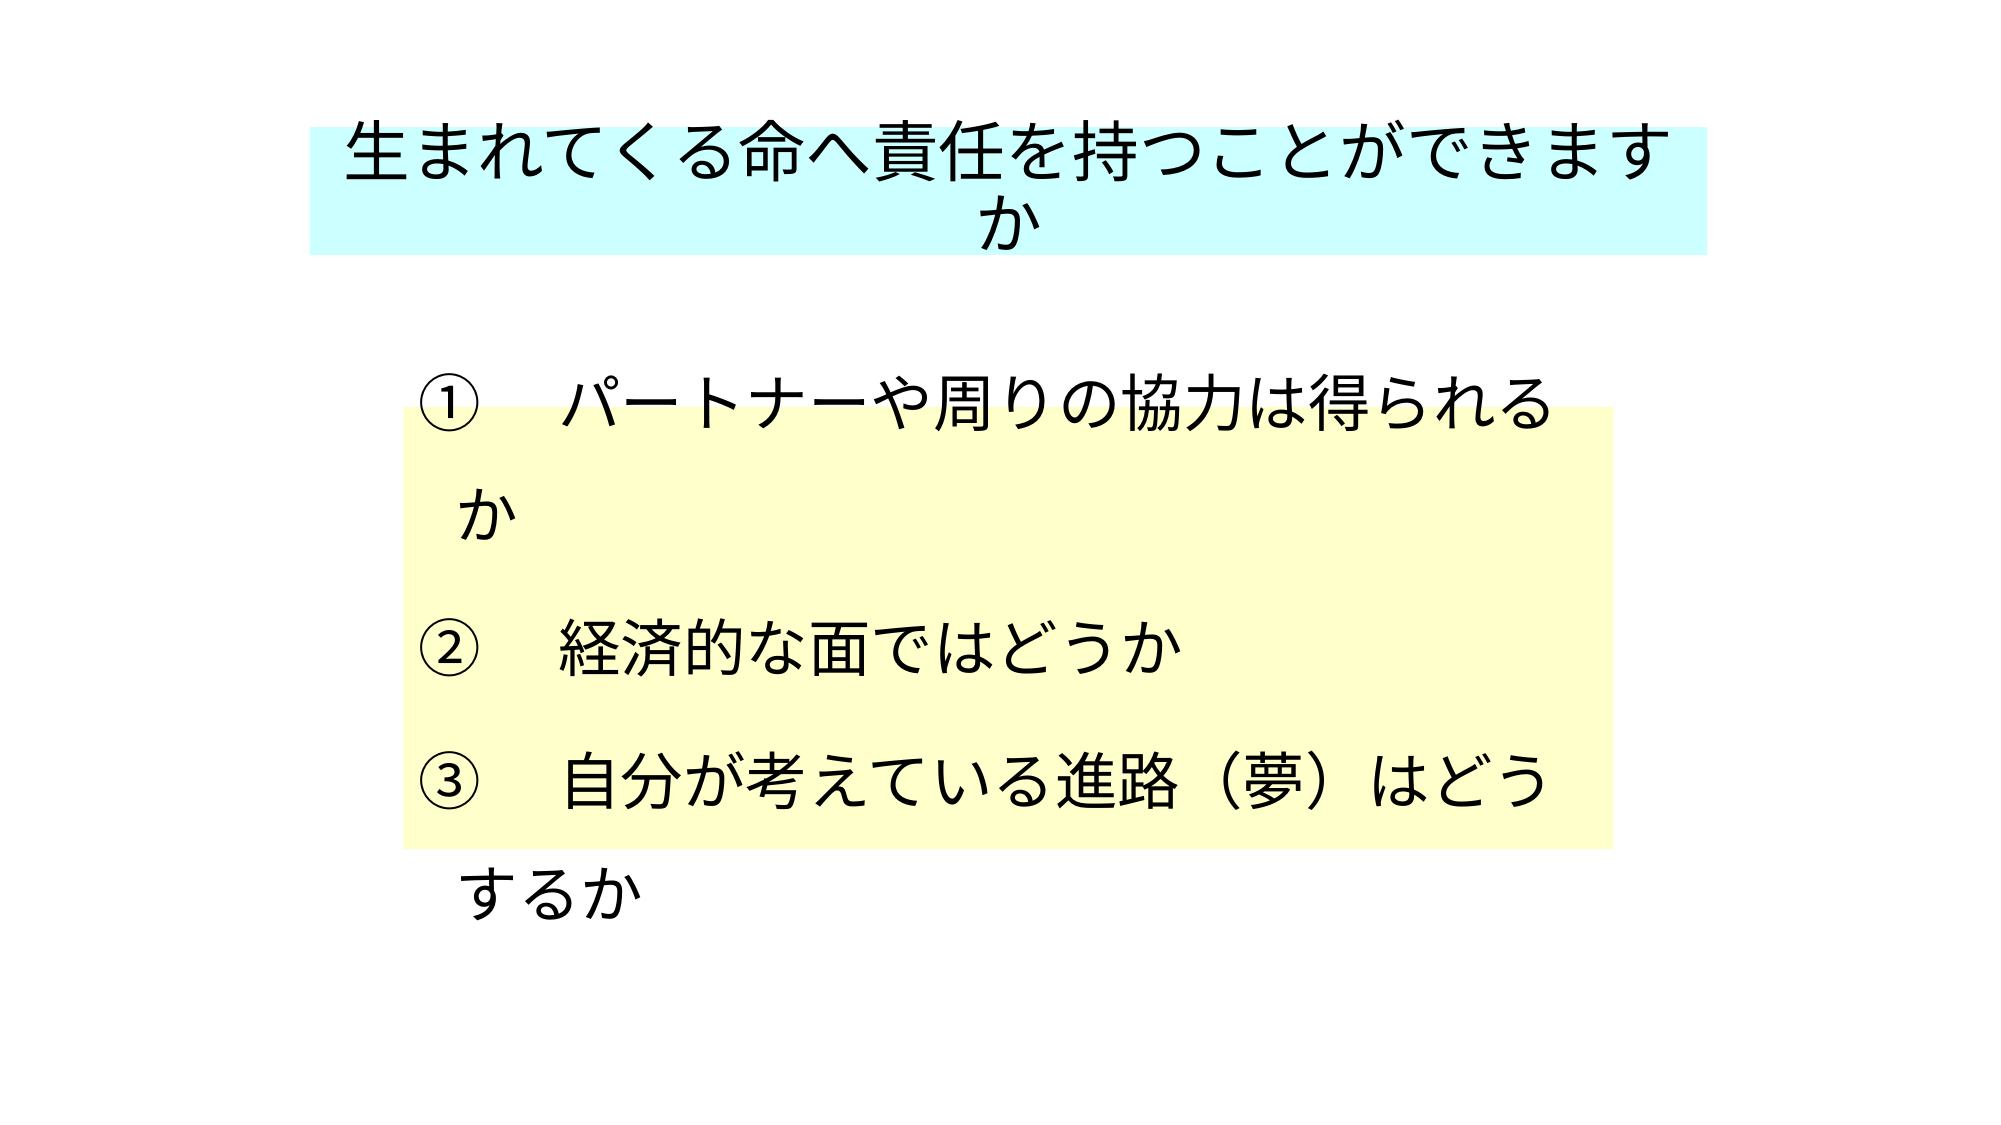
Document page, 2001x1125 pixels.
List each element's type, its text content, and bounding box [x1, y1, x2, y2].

list ① パートナーや周りの協力は得られるか ② 経済的な面ではどうか ③ 自分が考えている進路（夢）はどうするか [403, 406, 1614, 850]
title 生まれてくる命へ責任を持つことができますか [309, 127, 1708, 255]
